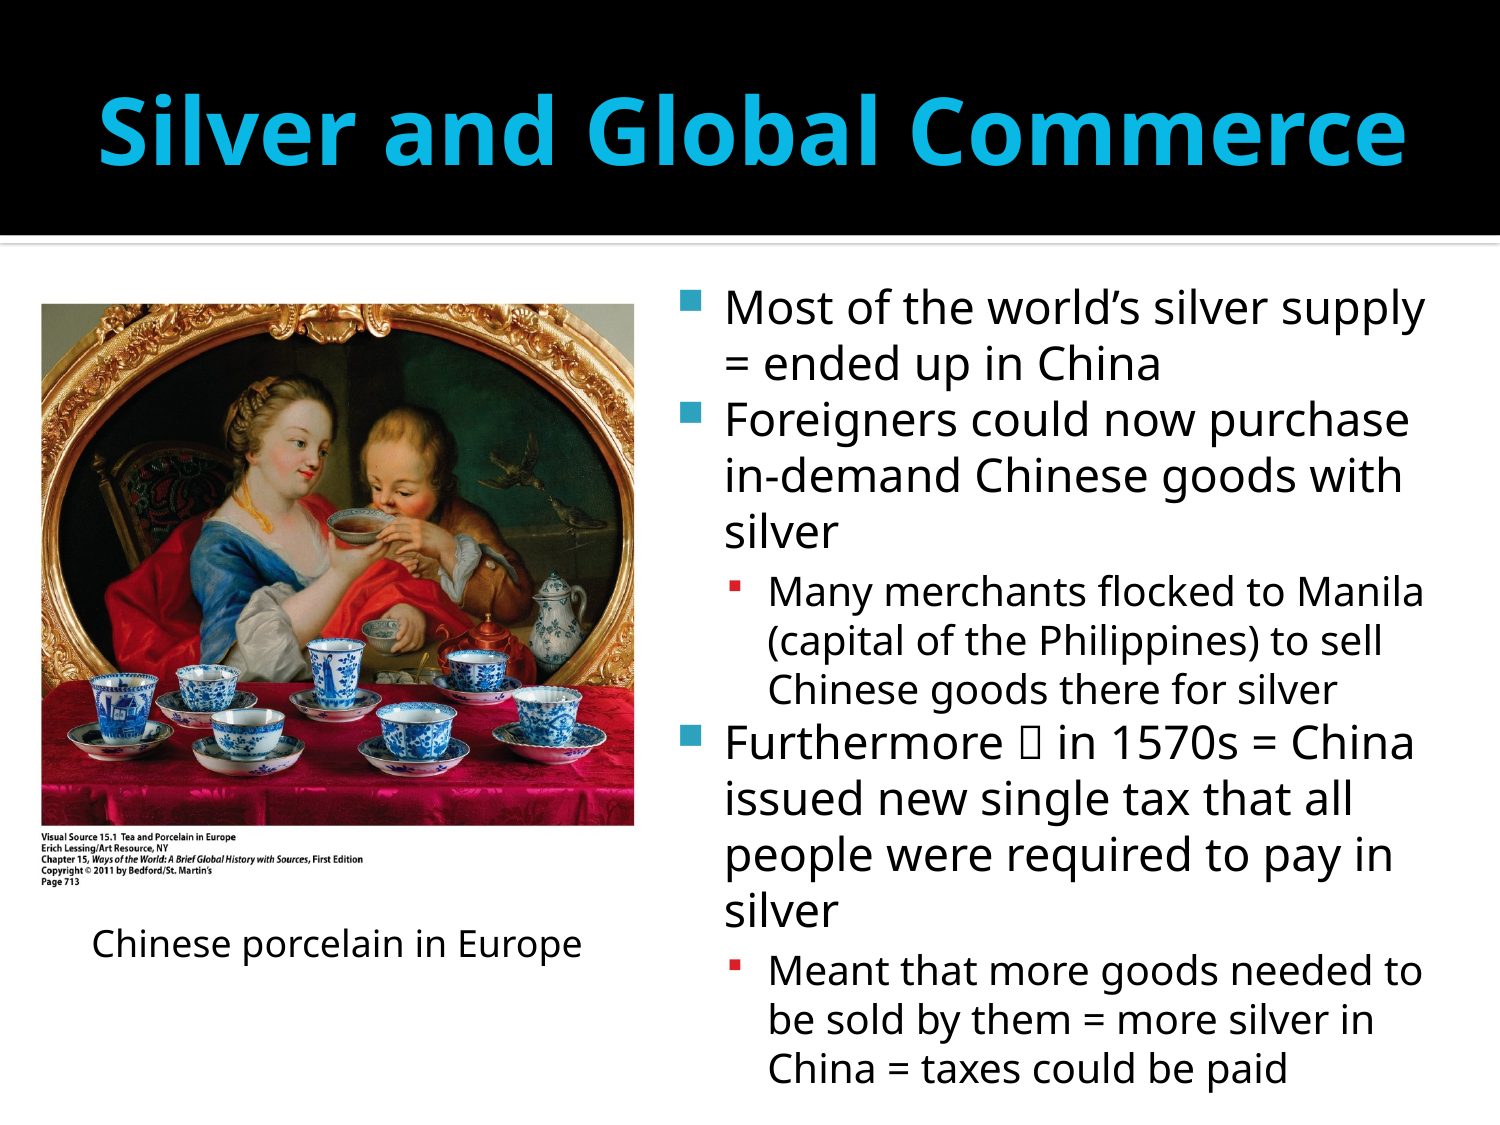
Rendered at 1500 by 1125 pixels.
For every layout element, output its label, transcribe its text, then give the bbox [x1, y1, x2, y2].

picture [37, 299, 638, 888]
title Silver and Global Commerce [75, 25, 1425, 231]
text_box Chinese porcelain in Europe [37, 912, 638, 973]
list Most of the world’s silver supply = ended up in China Foreigners could now purchase in-demand Chinese goods with silver Many merchants flocked to Manila (capital of the Philippines) to sell Chinese goods there for silver Furthermore  in 1570s = China issued new single tax that all people were required to pay in silver Meant that more goods needed to be sold by them = more silver in China = taxes could be paid [650, 262, 1475, 1100]
